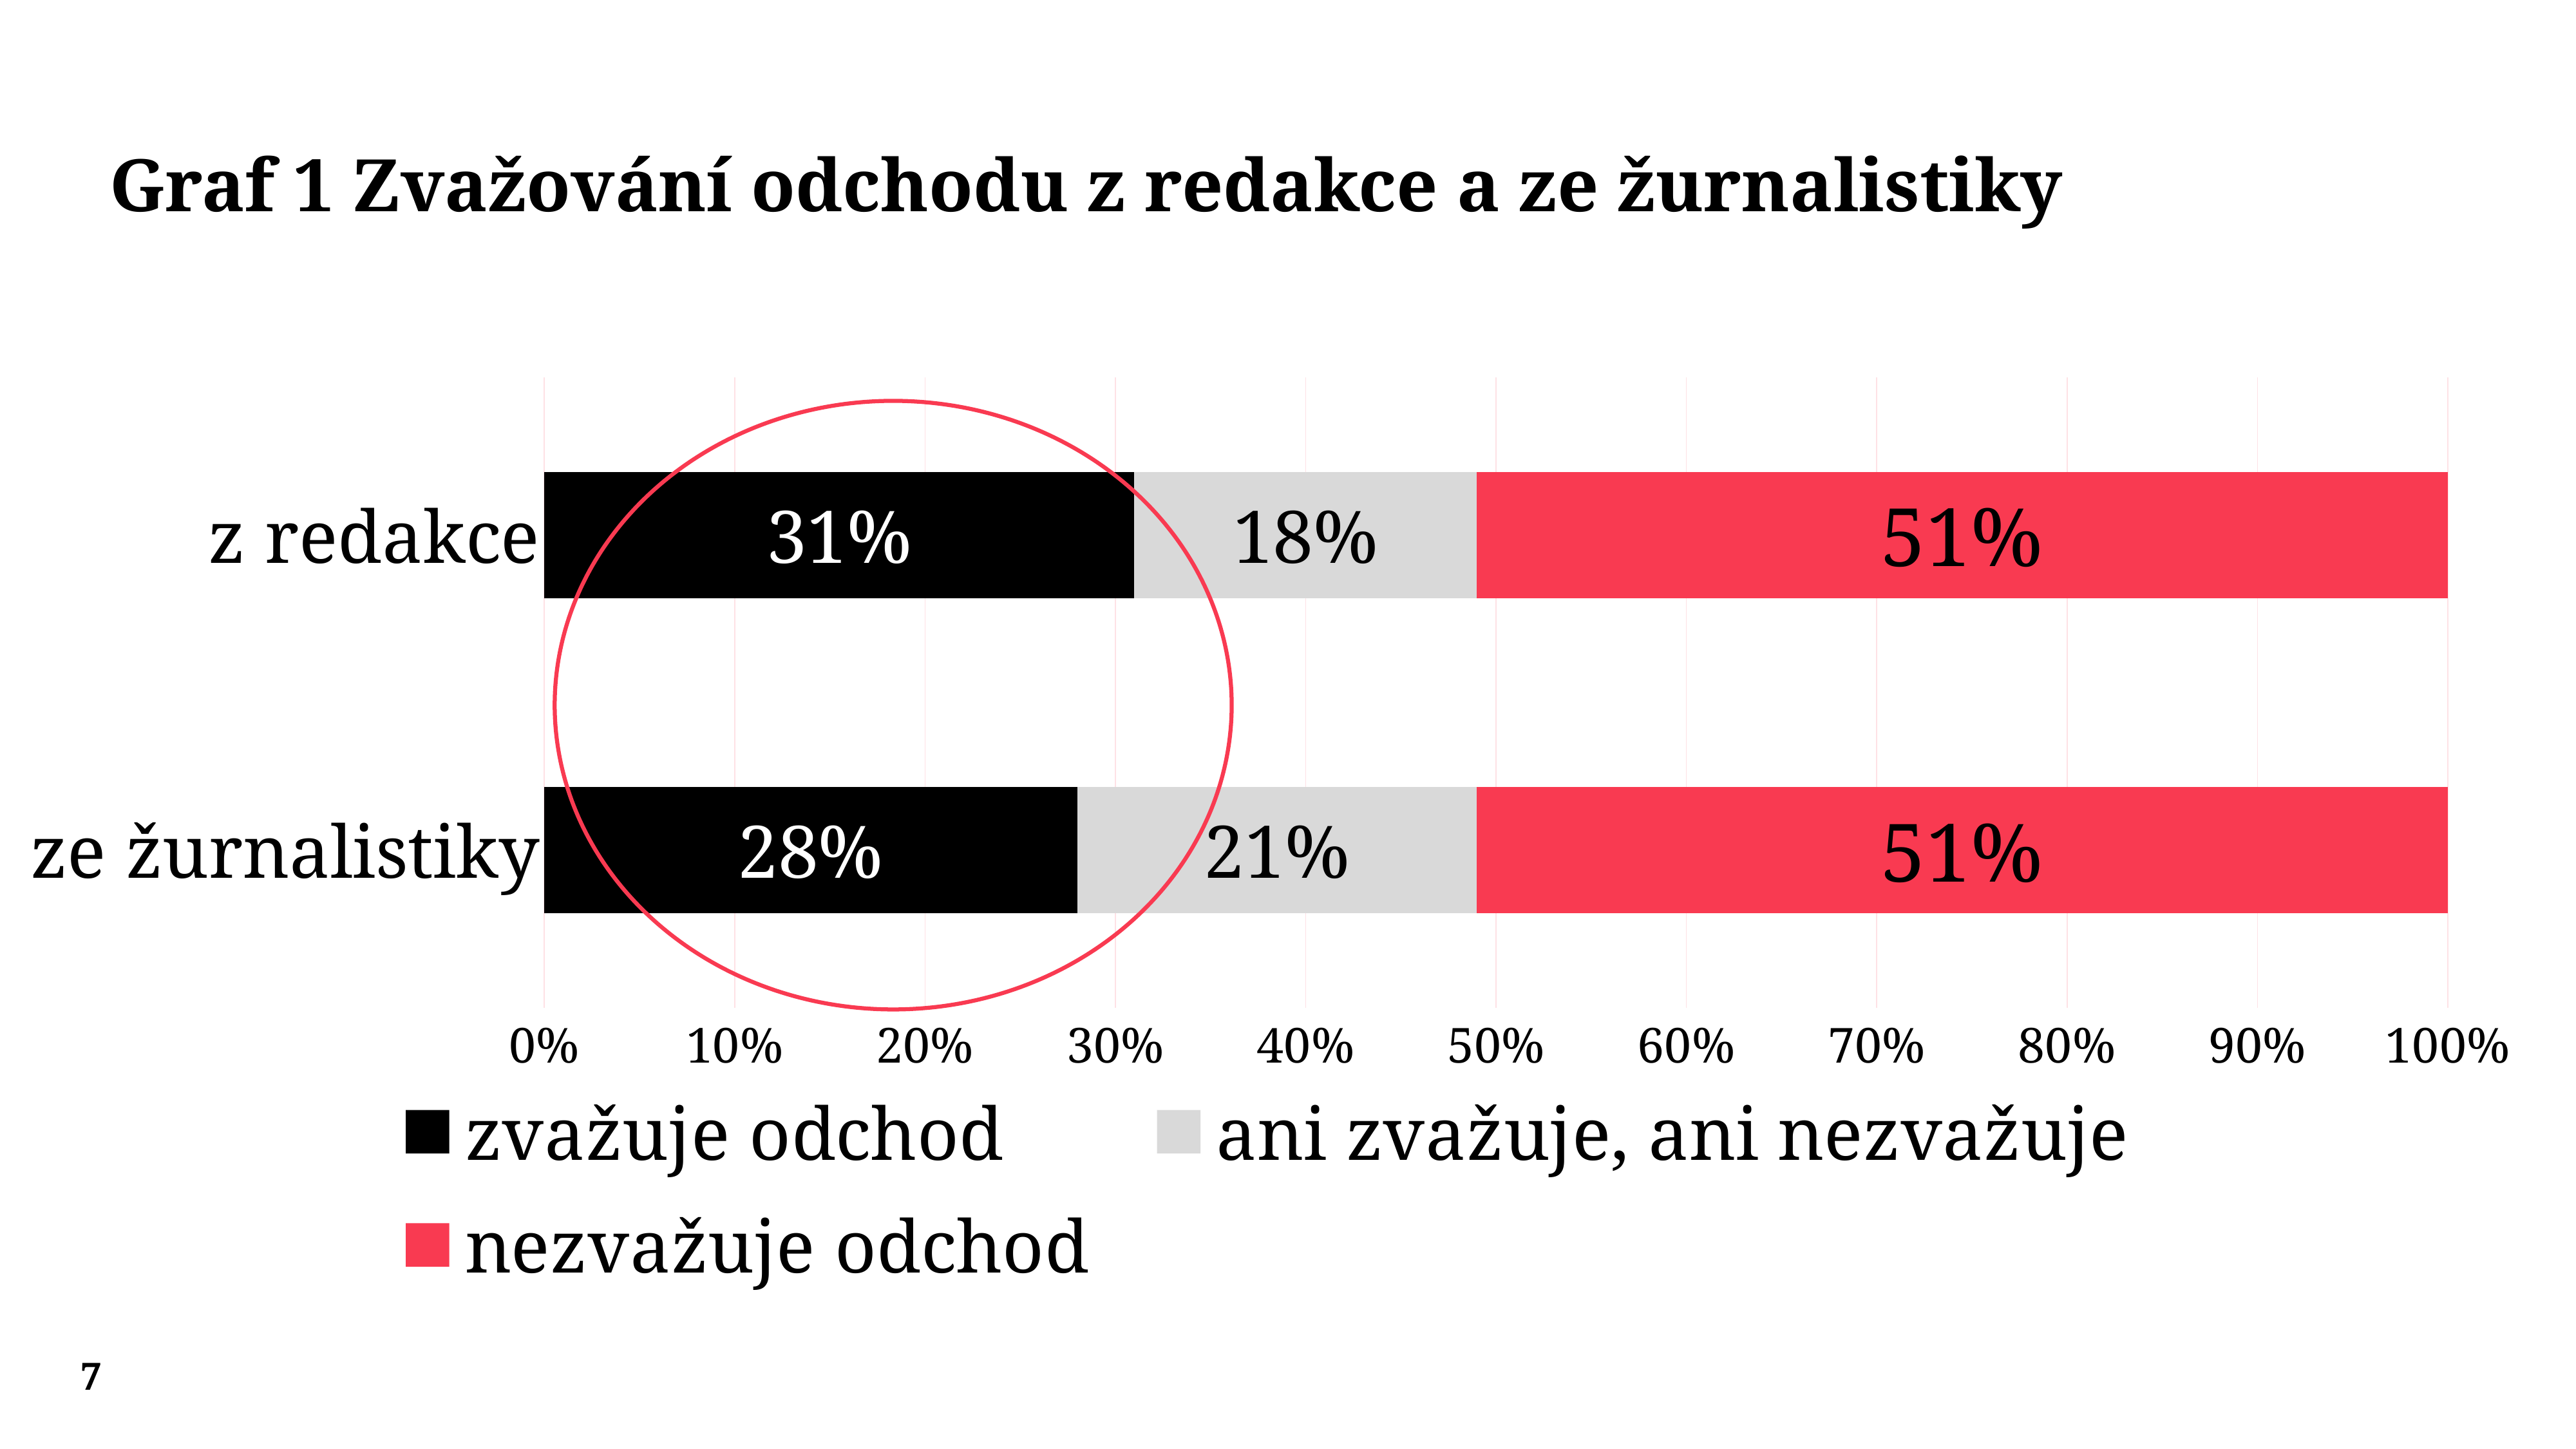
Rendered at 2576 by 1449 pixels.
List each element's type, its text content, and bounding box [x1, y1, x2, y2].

slide_number 7 [31, 1340, 112, 1417]
chart [21, 352, 2514, 1309]
text_box Graf 1 Zvažování odchodu z redakce a ze žurnalistiky [109, 101, 2514, 227]
